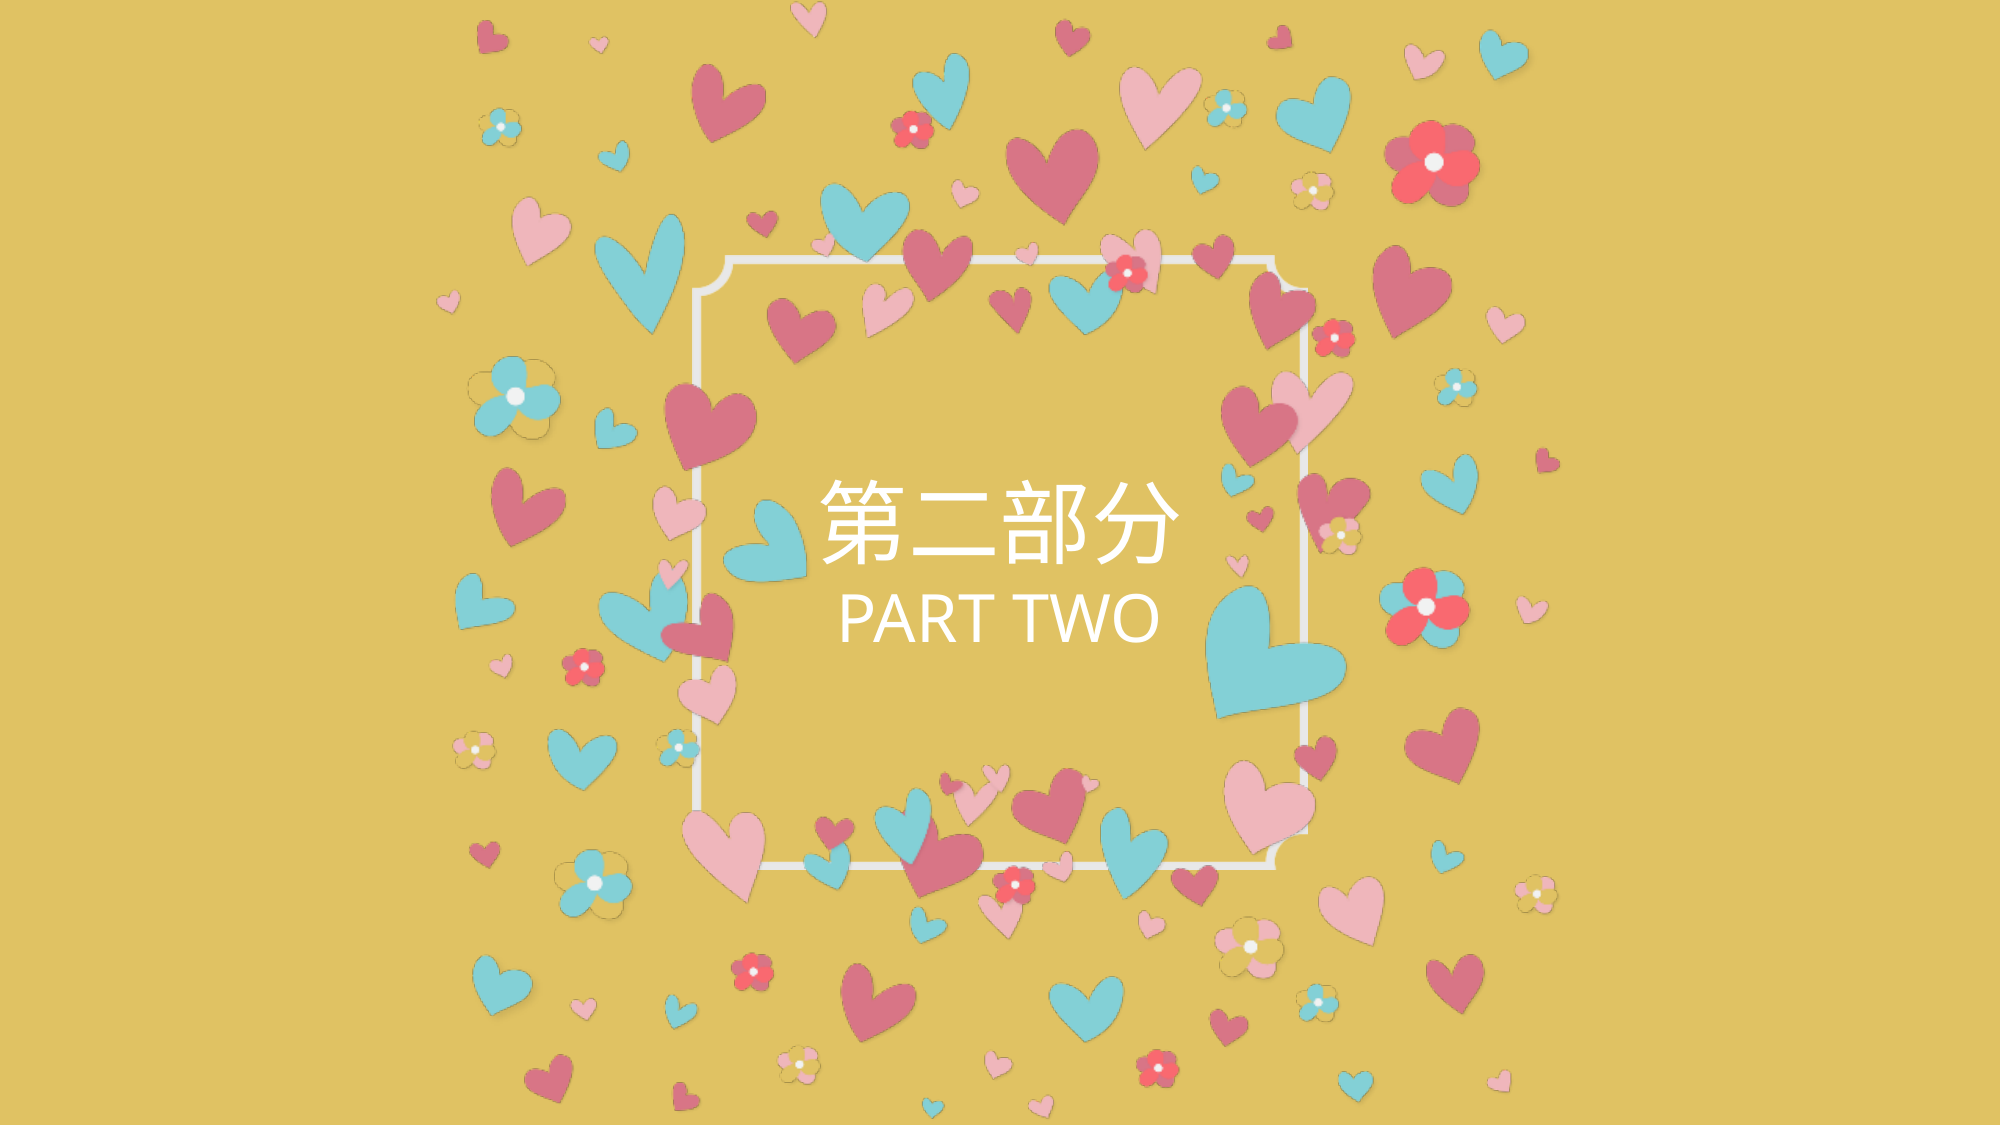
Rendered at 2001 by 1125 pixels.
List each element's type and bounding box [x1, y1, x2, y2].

picture [434, 0, 1566, 1125]
